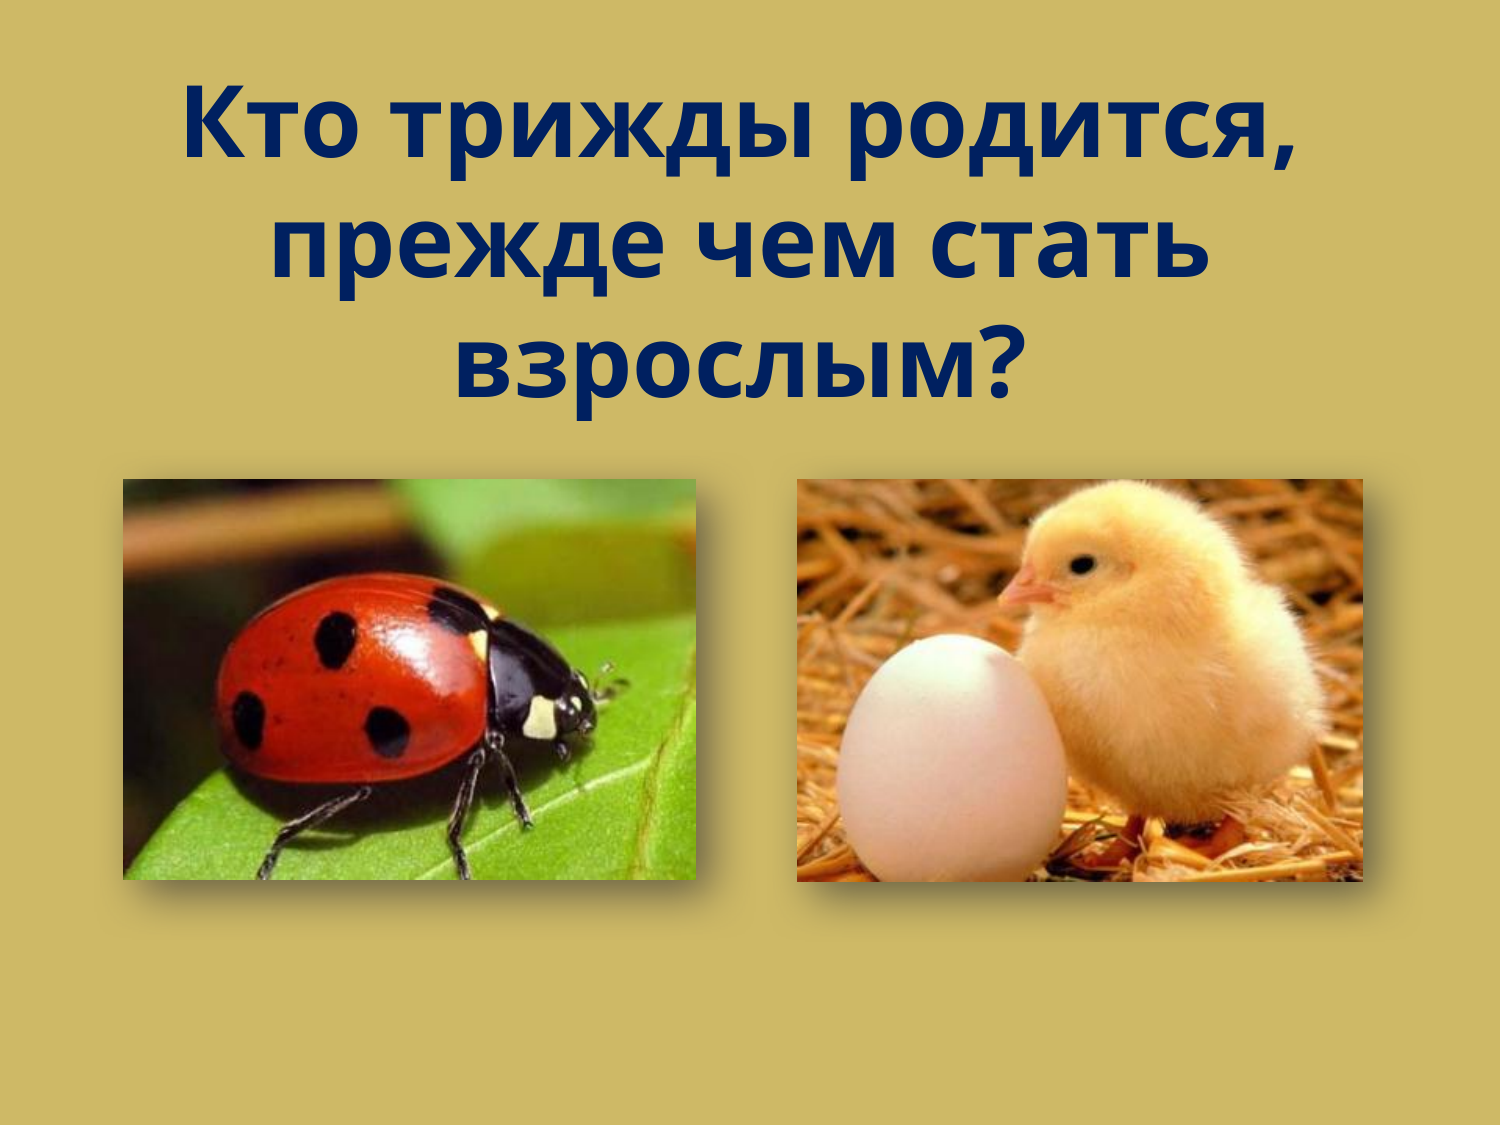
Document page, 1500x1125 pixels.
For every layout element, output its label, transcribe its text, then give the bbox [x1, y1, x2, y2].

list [123, 479, 696, 881]
title Кто трижды родится, прежде чем стать взрослым? [64, 78, 1415, 398]
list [796, 479, 1364, 882]
